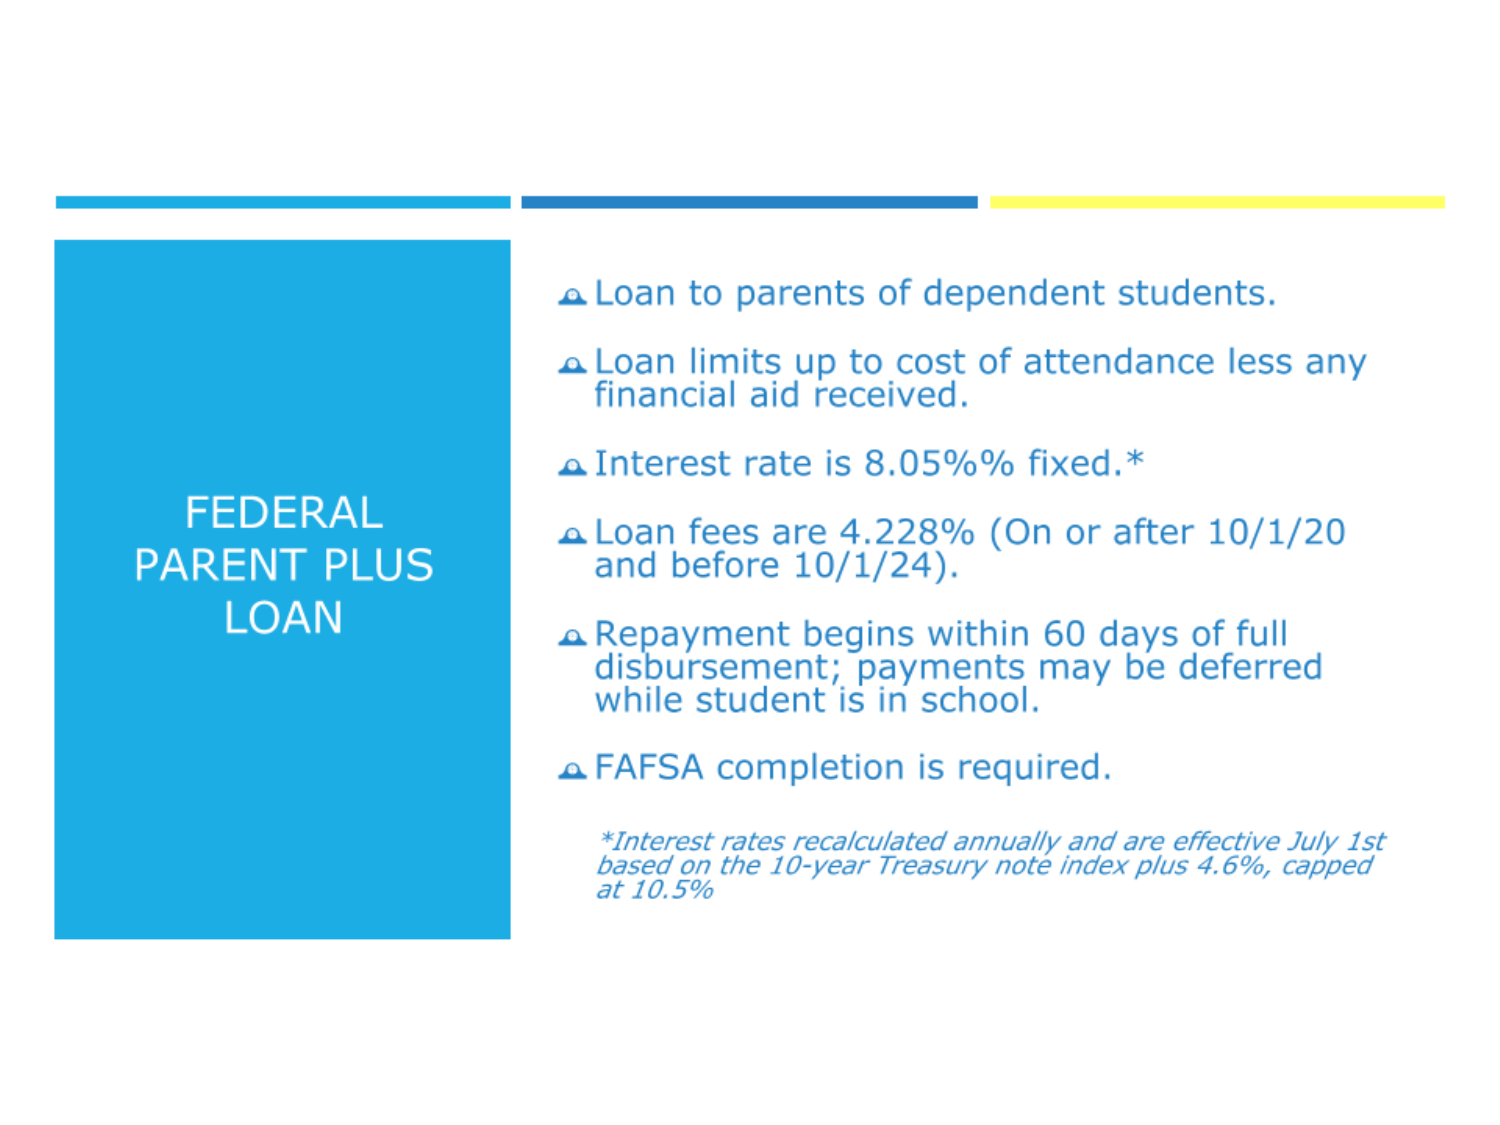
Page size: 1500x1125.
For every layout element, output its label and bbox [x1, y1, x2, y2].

picture [0, 140, 1500, 985]
